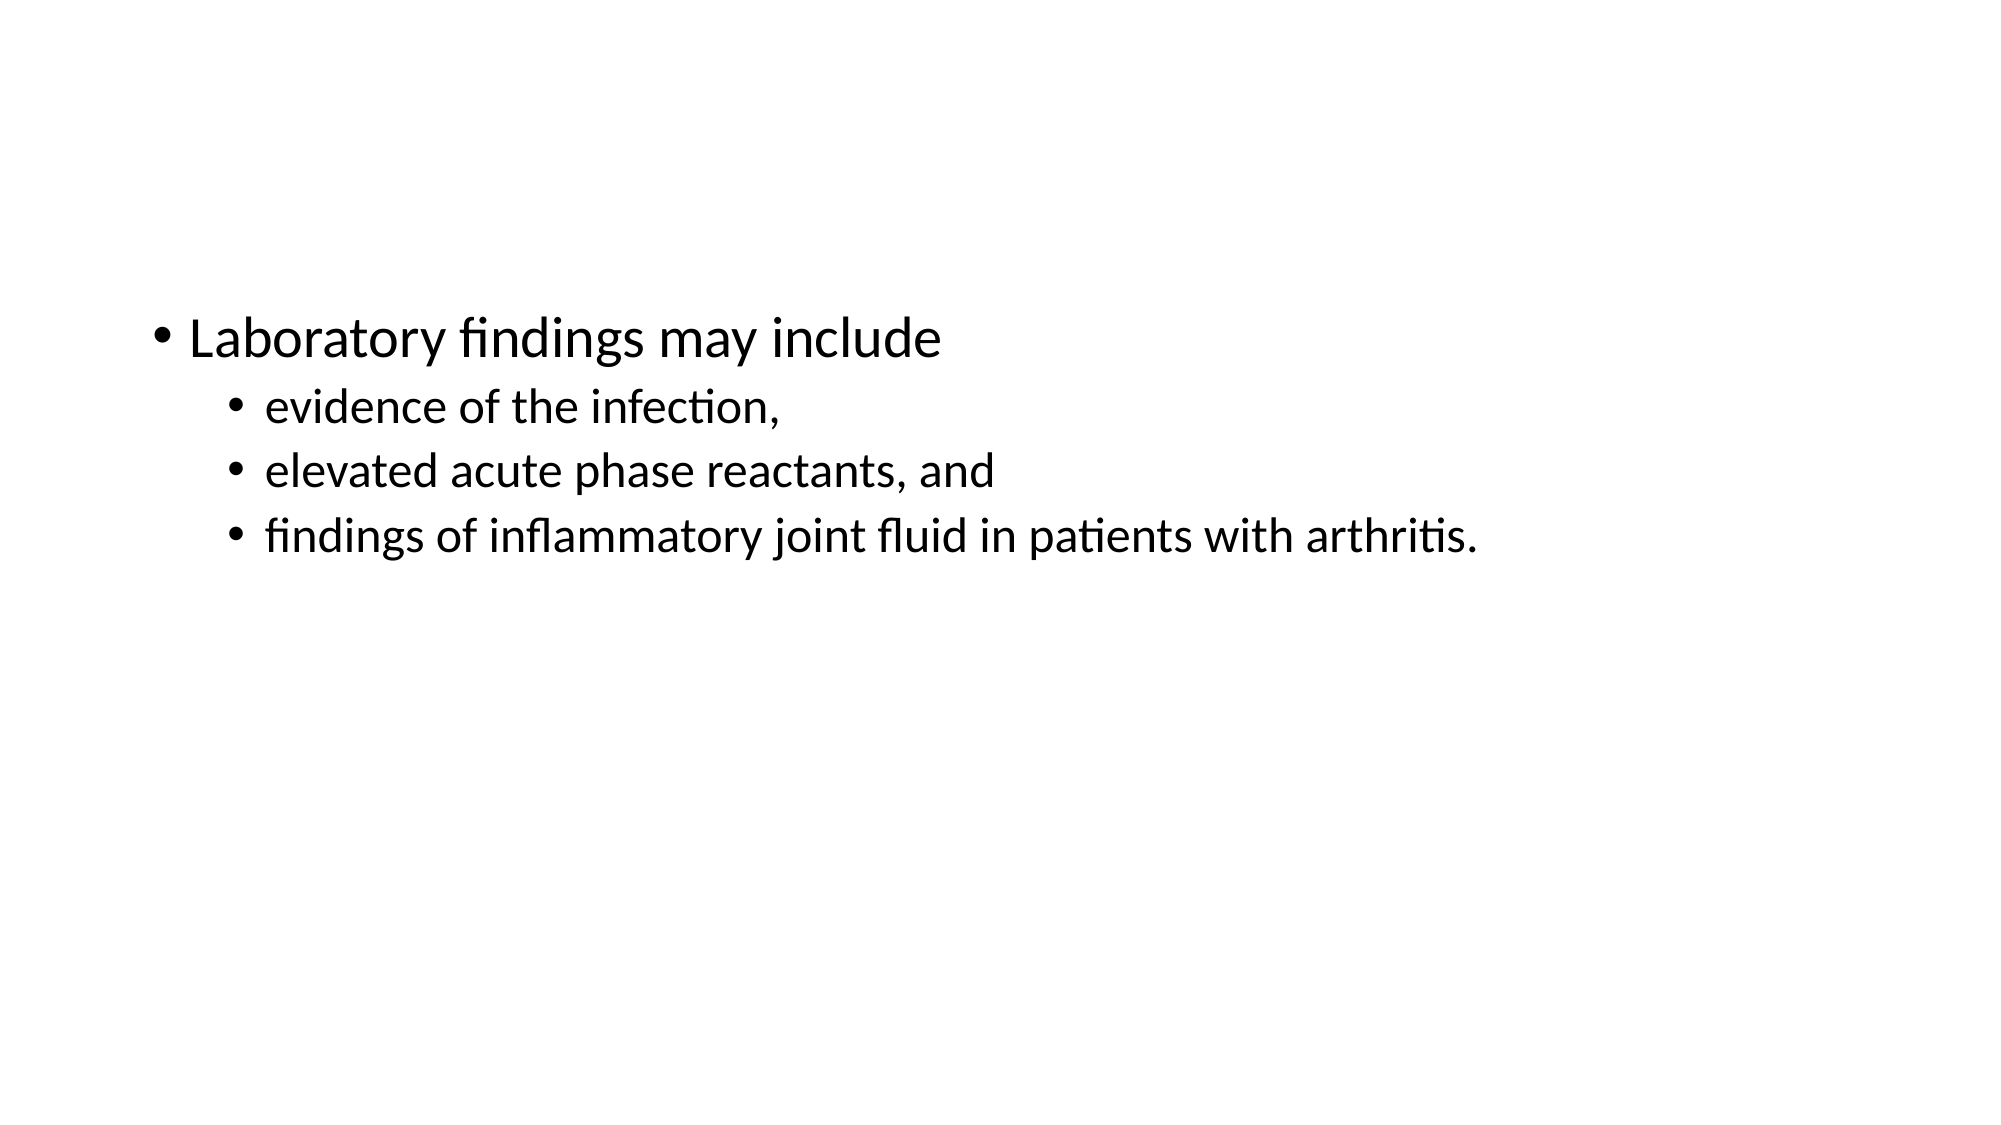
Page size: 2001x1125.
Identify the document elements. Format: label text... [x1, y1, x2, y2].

list Laboratory findings may include evidence of the infection, elevated acute phase reactants, and findings of inflammatory joint fluid in patients with arthritis. [137, 299, 1863, 774]
